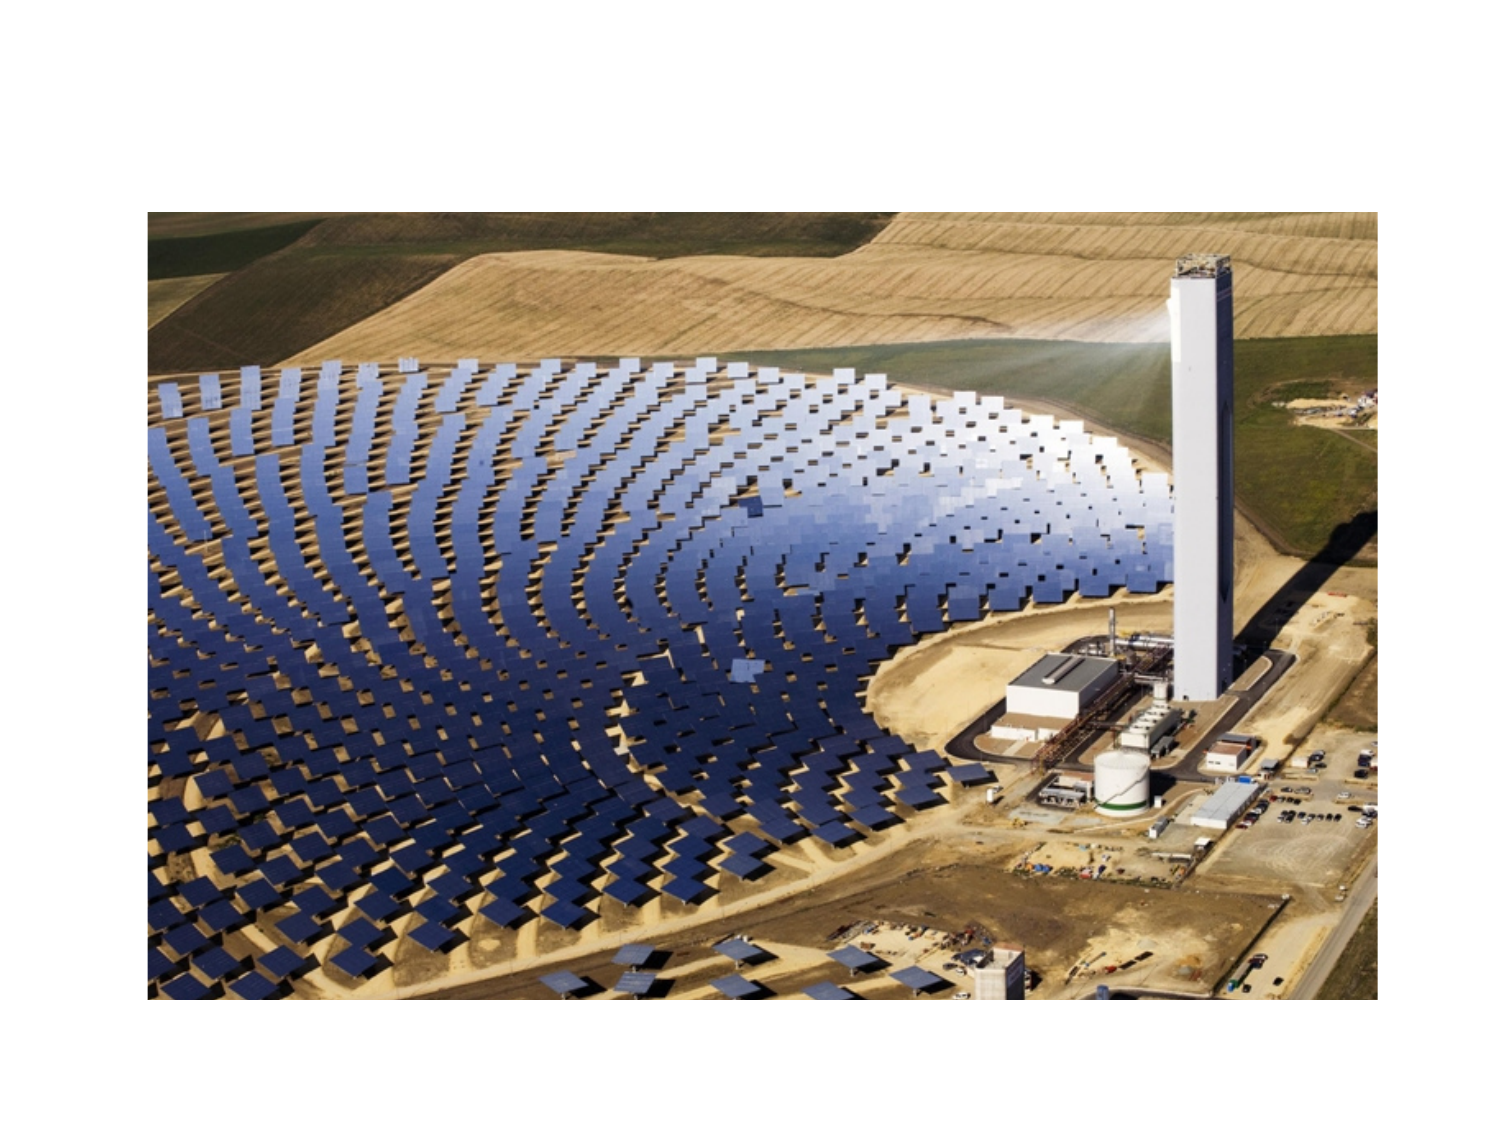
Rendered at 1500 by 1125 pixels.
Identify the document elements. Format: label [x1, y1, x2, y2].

list [147, 211, 1378, 1000]
